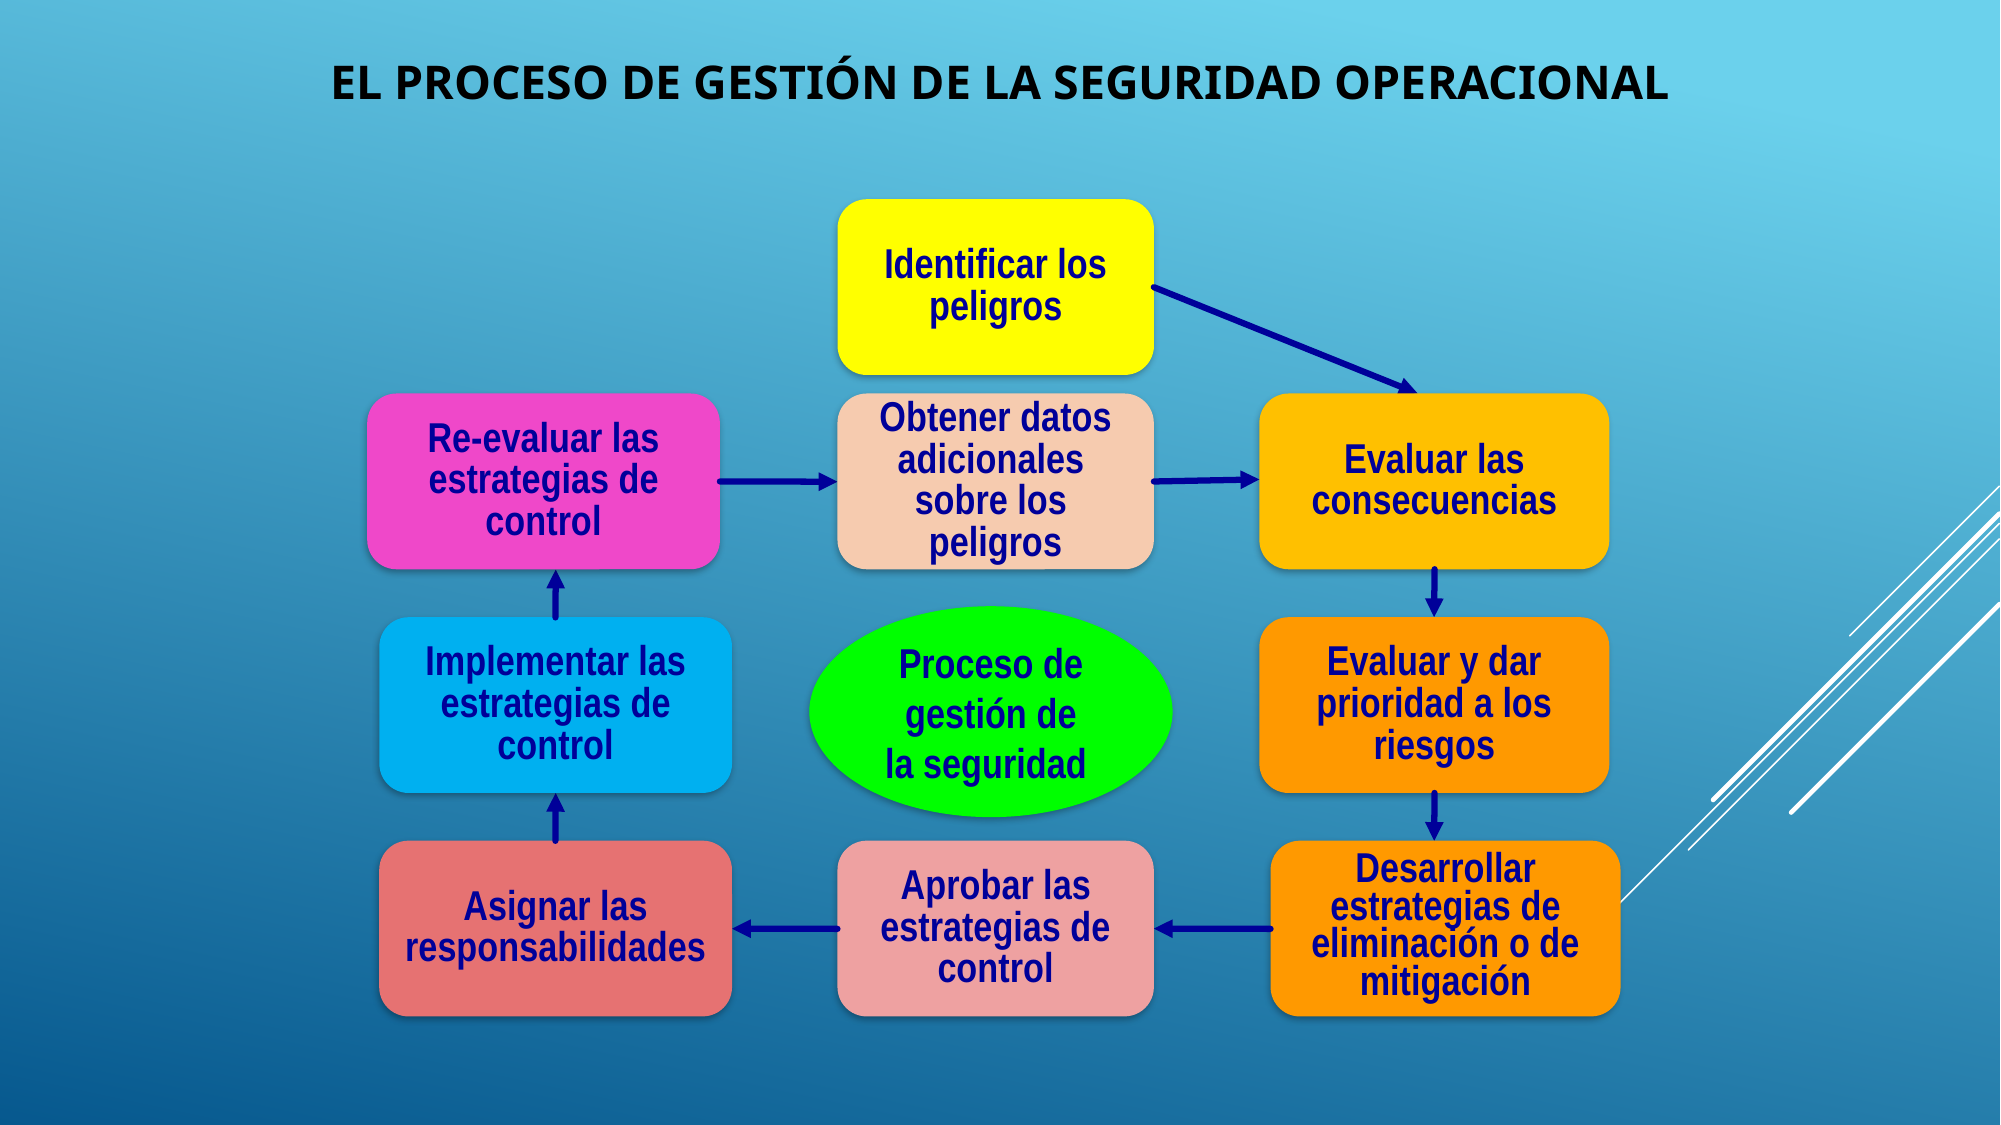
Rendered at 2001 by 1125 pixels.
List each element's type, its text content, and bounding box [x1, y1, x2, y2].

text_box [1259, 393, 1610, 616]
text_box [837, 393, 1260, 570]
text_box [378, 792, 733, 1017]
text_box Proceso de gestión de la seguridad [807, 604, 1174, 819]
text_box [1155, 840, 1621, 1017]
title El proceso de gestión de la seguridad OPERACIONAL [305, 22, 1694, 141]
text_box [366, 393, 837, 570]
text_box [733, 840, 1155, 1017]
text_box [1259, 616, 1610, 840]
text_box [837, 198, 1418, 393]
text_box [379, 570, 733, 794]
